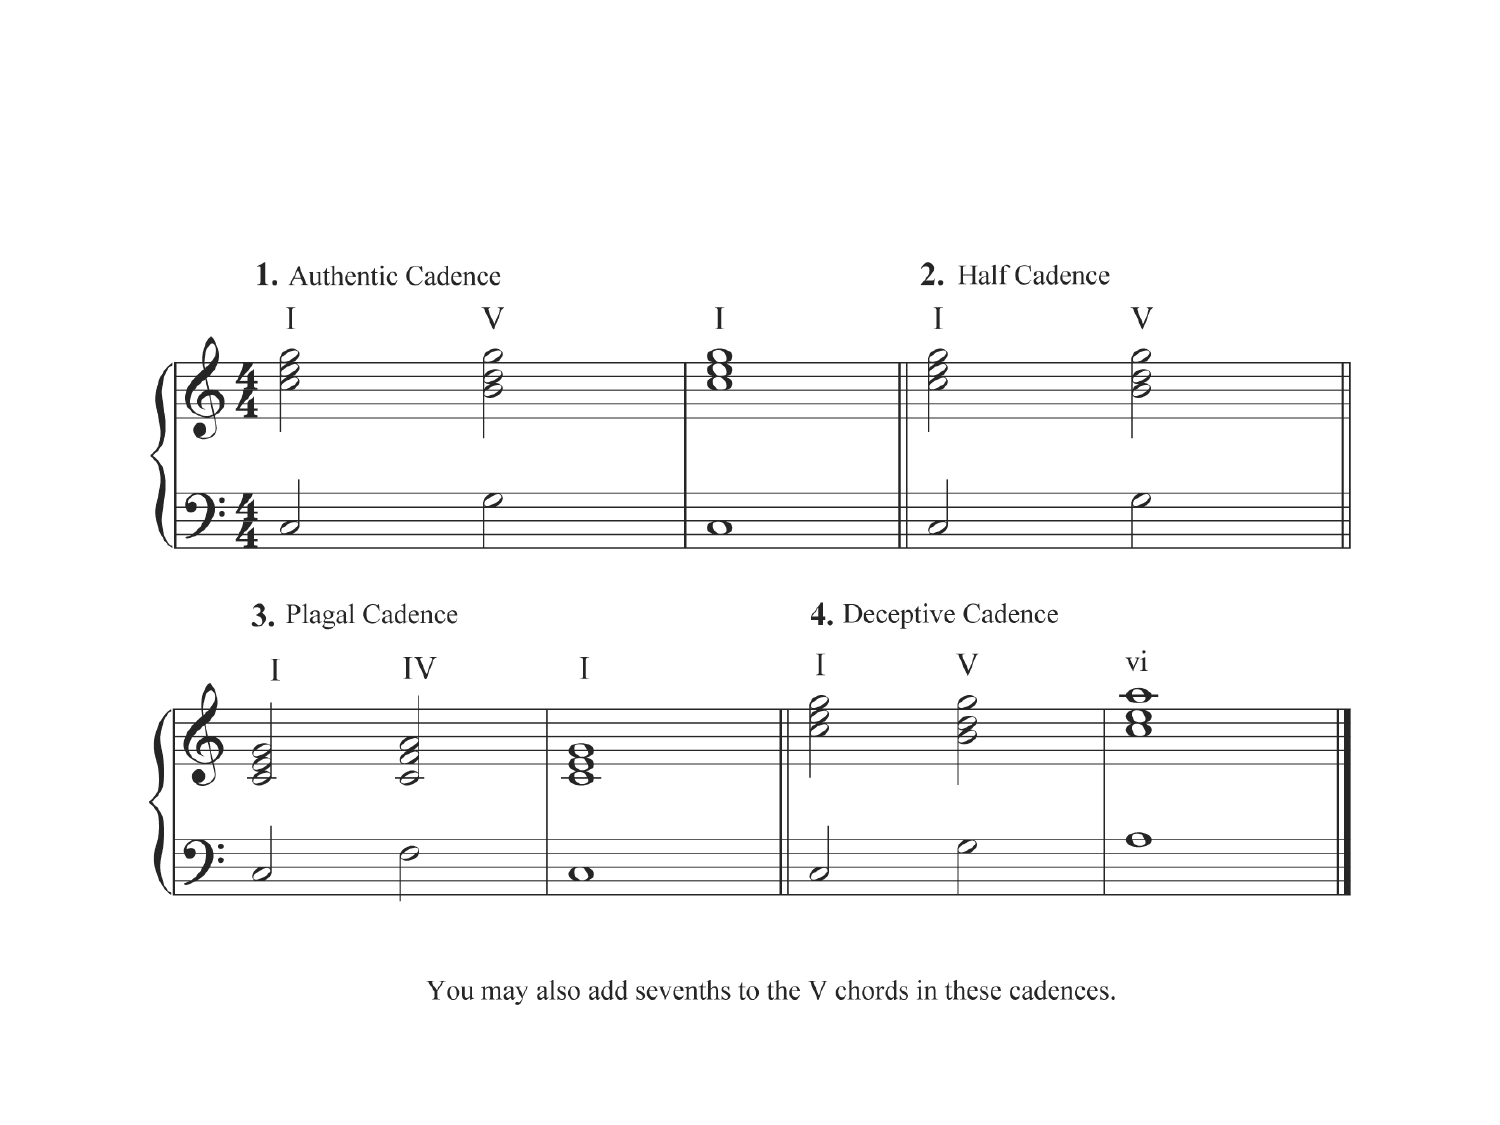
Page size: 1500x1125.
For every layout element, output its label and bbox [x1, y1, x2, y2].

list [149, 262, 1351, 1006]
